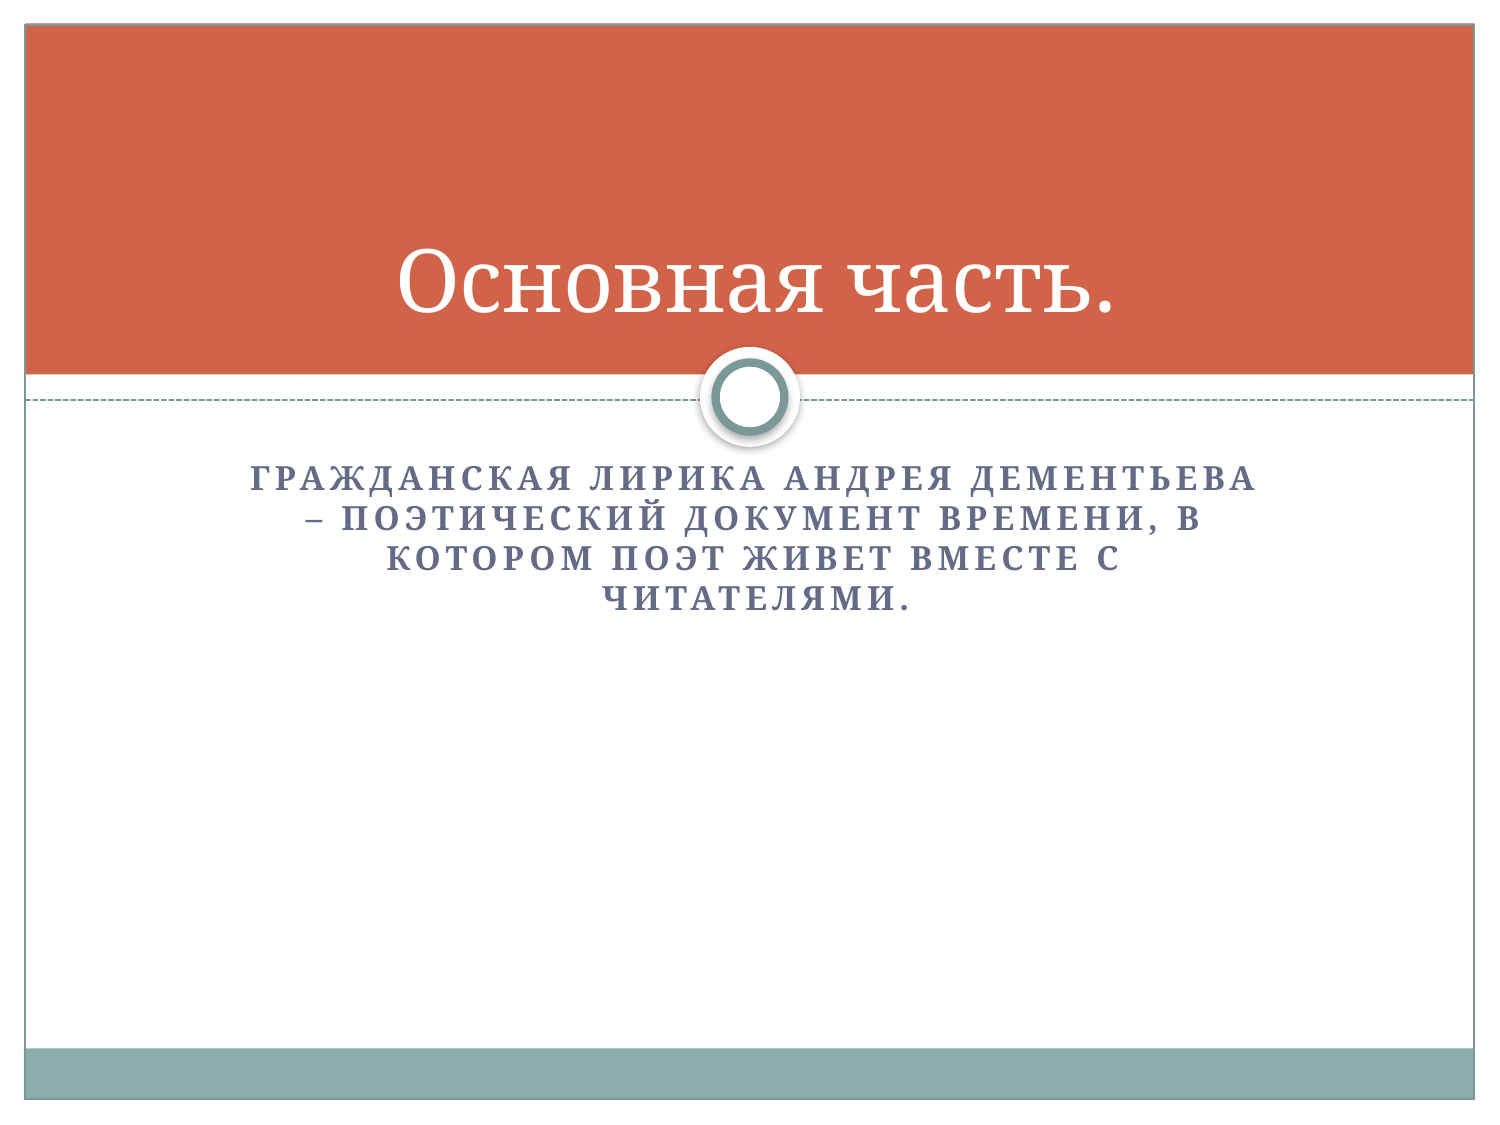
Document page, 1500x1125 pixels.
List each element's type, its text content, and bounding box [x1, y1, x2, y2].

title Основная часть. [118, 87, 1394, 338]
list Гражданская лирика Андрея Дементьева – поэтический документ времени, в котором поэт живет вместе с читателями. [224, 449, 1288, 725]
